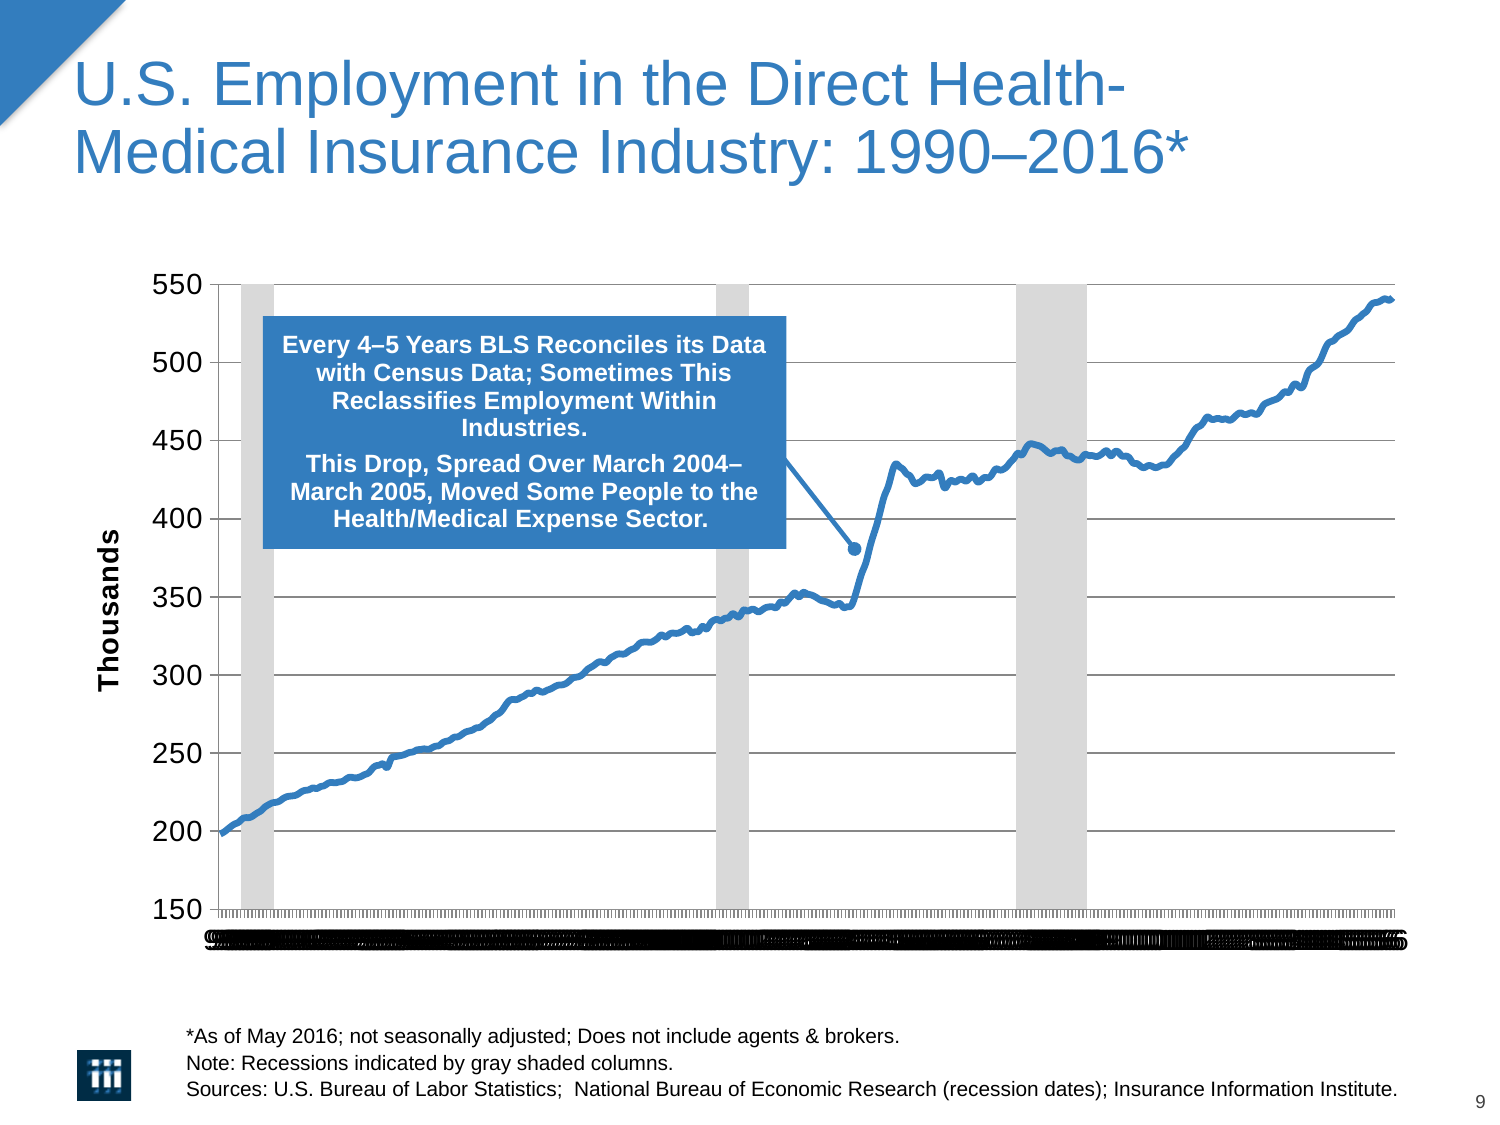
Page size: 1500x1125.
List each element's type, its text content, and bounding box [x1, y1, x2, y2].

chart [76, 251, 1477, 992]
title U.S. Employment in the Direct Health- Medical Insurance Industry: 1990–2016* [58, 38, 1446, 195]
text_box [262, 315, 855, 550]
list *As of May 2016; not seasonally adjusted; Does not include agents & brokers. Note: Recessions indicated by gray shaded columns. Sources: U.S. Bureau of Labor Statistics; National Bureau of Economic Research (recession dates); Insurance Information Institute. [186, 1032, 1446, 1101]
